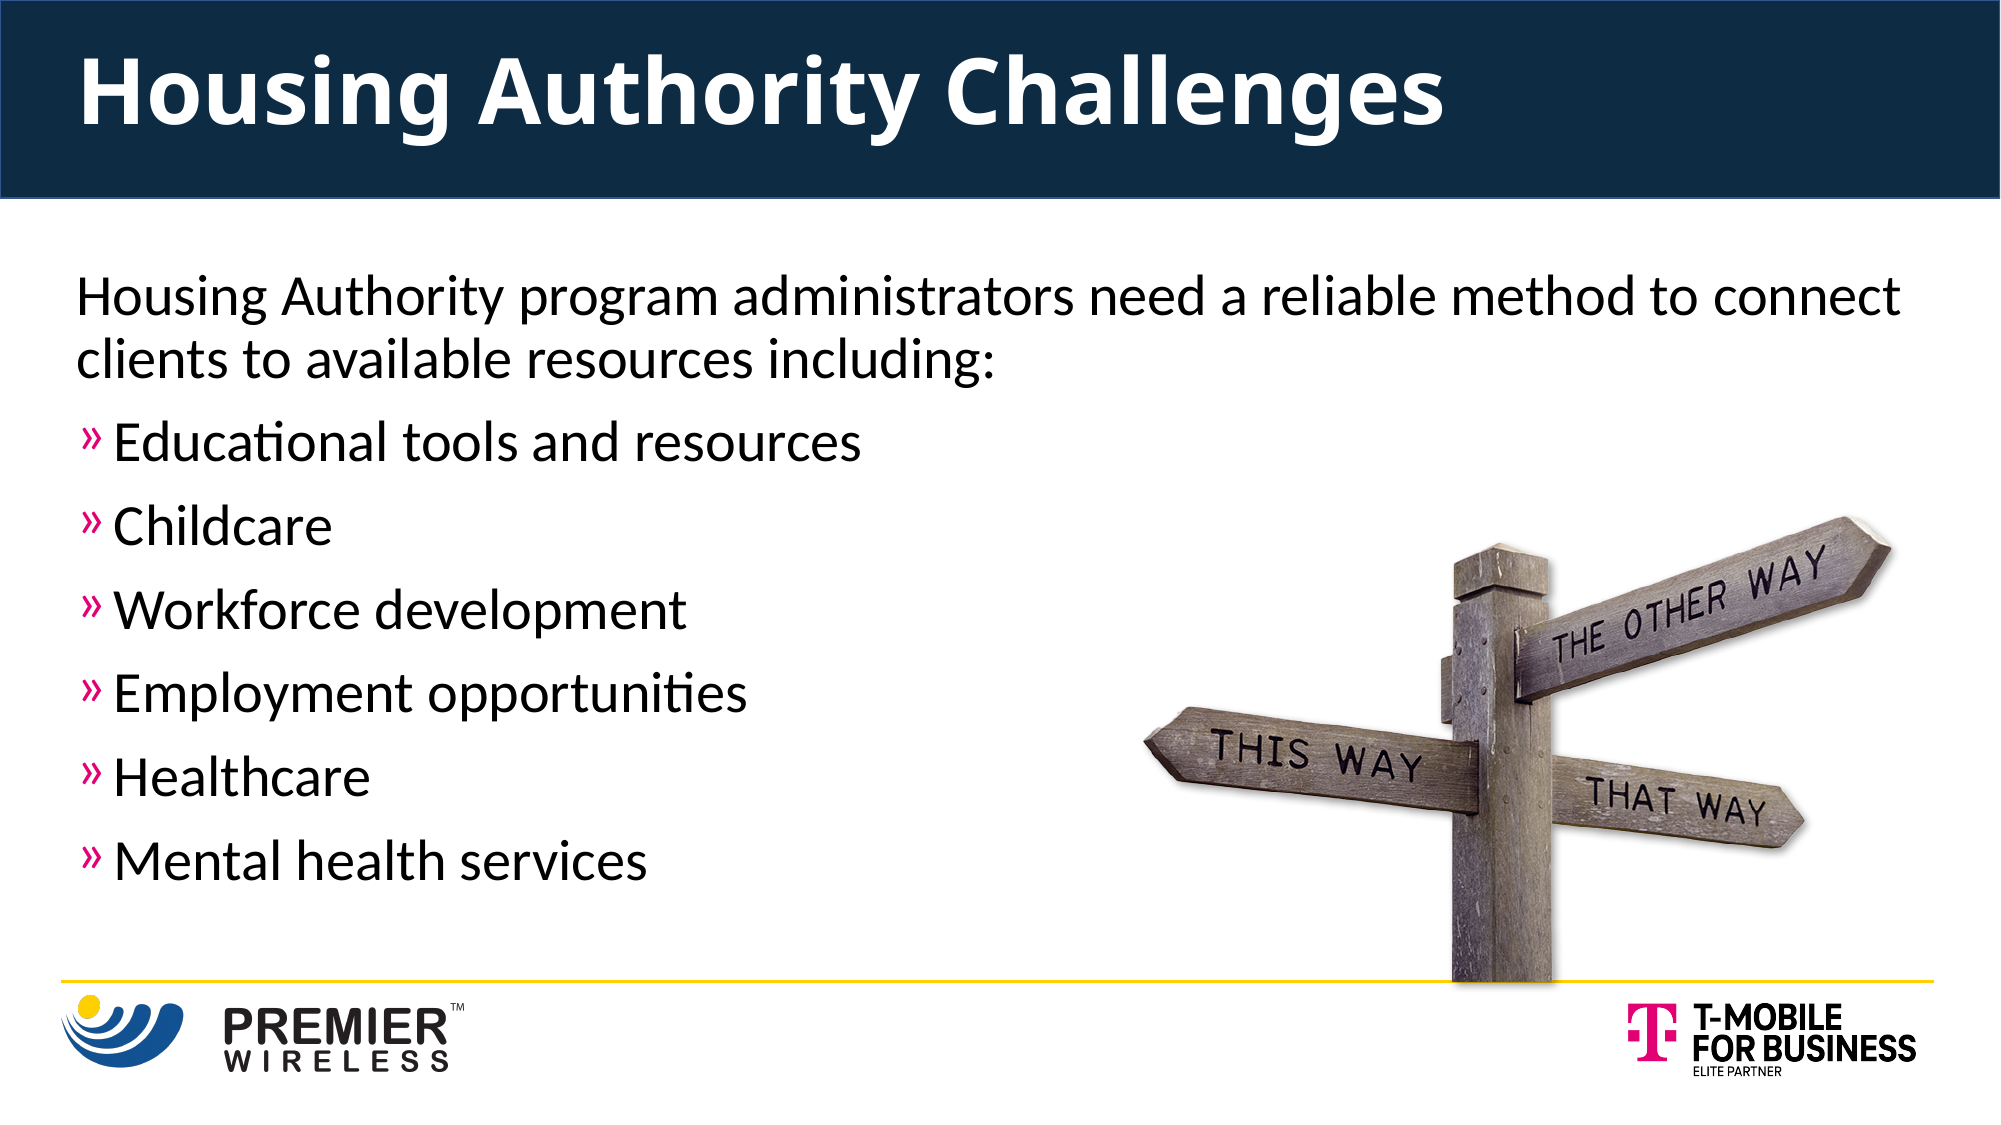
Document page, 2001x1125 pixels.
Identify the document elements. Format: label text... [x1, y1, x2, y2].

picture [1091, 449, 1962, 1099]
list Housing Authority program administrators need a reliable method to connect clients to available resources including: Educational tools and resources Childcare Workforce development Employment opportunities Healthcare Mental health services [61, 257, 1934, 982]
title Housing Authority Challenges [61, 37, 1934, 194]
picture [61, 993, 464, 1072]
